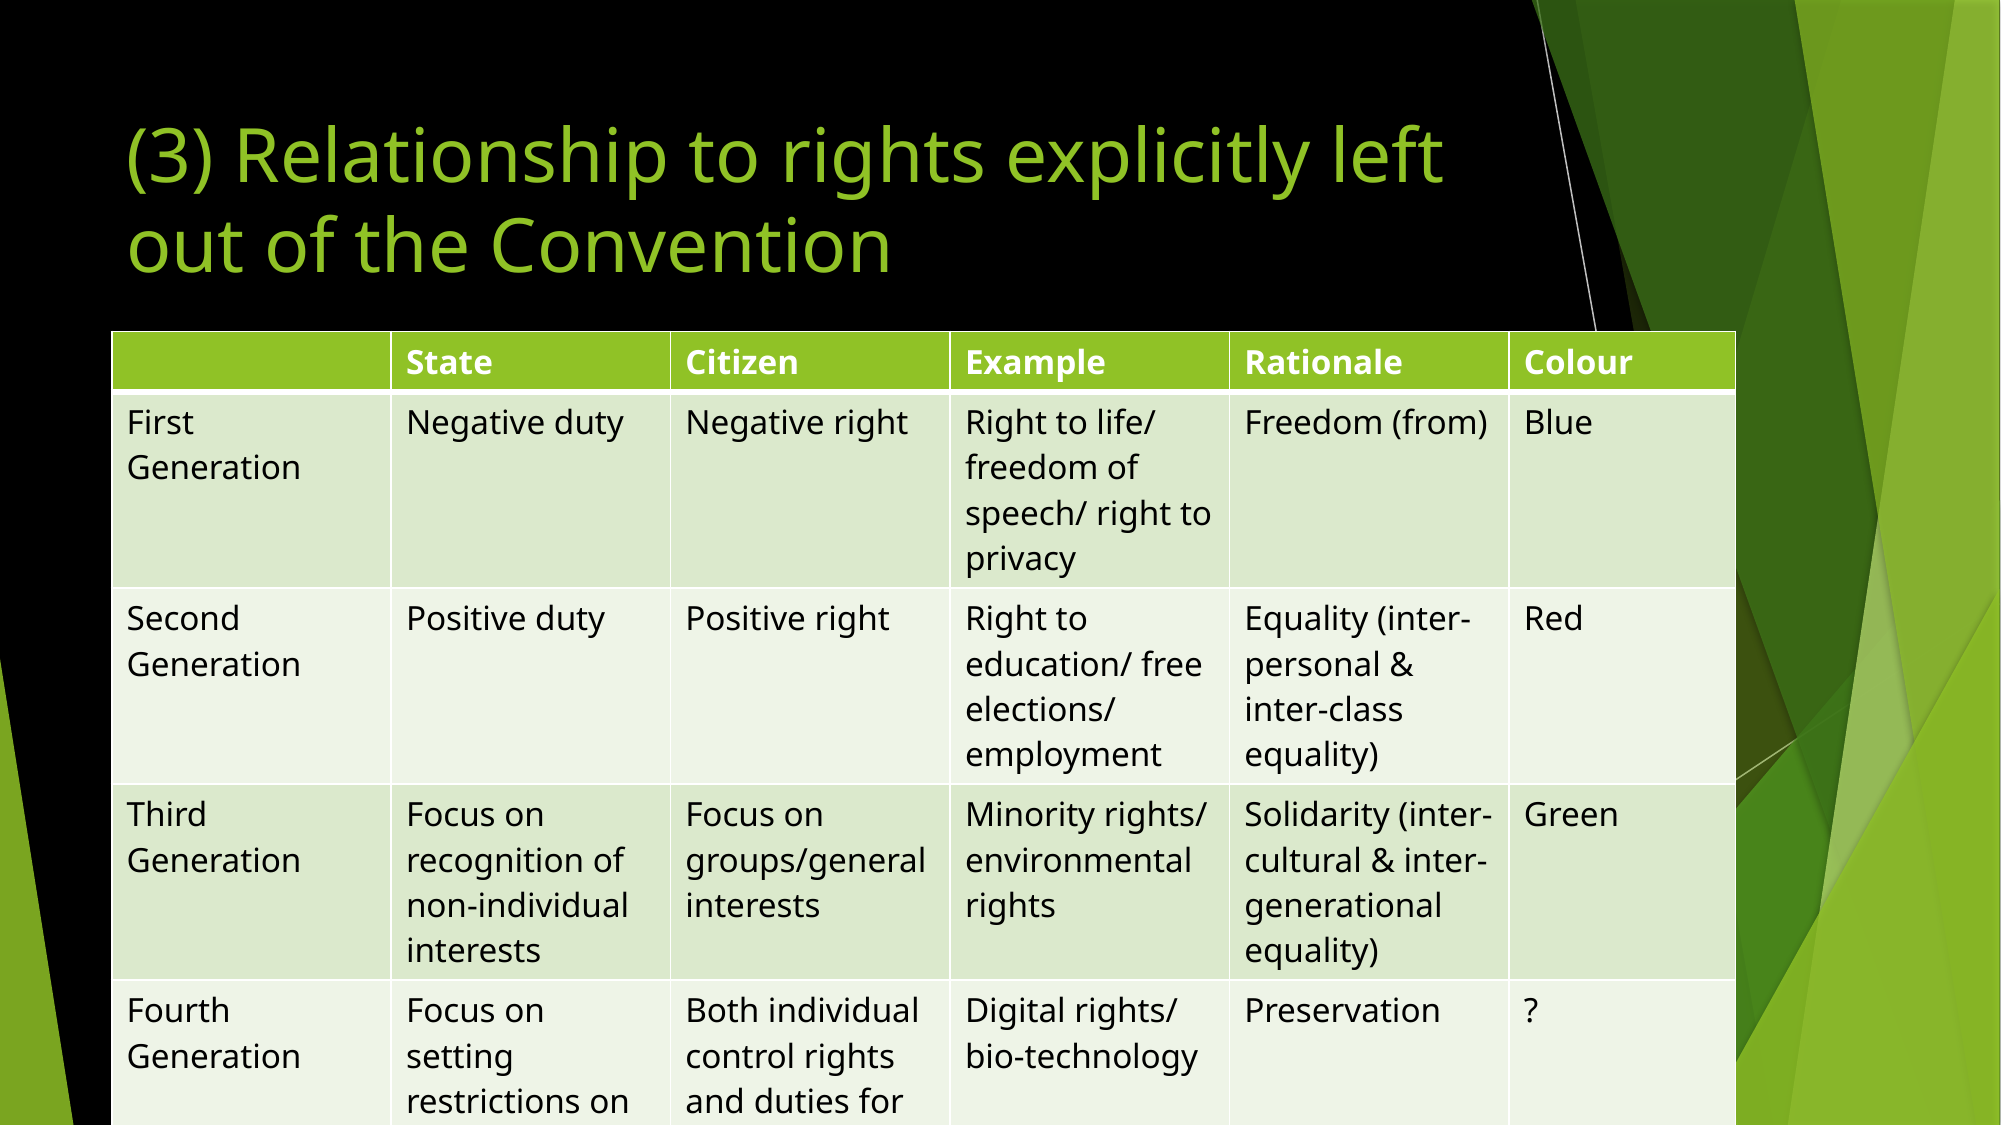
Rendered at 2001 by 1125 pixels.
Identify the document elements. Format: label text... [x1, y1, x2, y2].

title (3) Relationship to rights explicitly left out of the Convention [111, 99, 1522, 317]
table_cell Focus on setting restrictions on technological developments [392, 981, 670, 1125]
table_cell Right to education/ free elections/ employment [951, 589, 1229, 783]
table_header State [392, 332, 670, 389]
table_header Example [951, 332, 1229, 389]
table_cell Red [1510, 589, 1735, 783]
table_cell Minority rights/ environmental rights [951, 785, 1229, 979]
table_cell Blue [1510, 395, 1735, 587]
table_cell Fourth Generation [113, 981, 390, 1125]
table_cell Digital rights/ bio-technology [951, 981, 1229, 1125]
table_cell Negative duty [392, 395, 670, 587]
table_cell Equality (inter-personal & inter-class equality) [1230, 589, 1508, 783]
table_header Citizen [671, 332, 949, 389]
table_cell Second Generation [113, 589, 390, 783]
table_cell Green [1510, 785, 1735, 979]
table_header [113, 332, 390, 389]
table_cell Negative right [671, 395, 949, 587]
table_cell Focus on groups/general interests [671, 785, 949, 979]
table_cell Third Generation [113, 785, 390, 979]
table_header Colour [1510, 332, 1735, 389]
table_cell Solidarity (inter-cultural & inter-generational equality) [1230, 785, 1508, 979]
table_cell ? [1510, 981, 1735, 1125]
table_cell Both individual control rights and duties for organisations [671, 981, 949, 1125]
table_cell Positive right [671, 589, 949, 783]
table_cell Focus on recognition of non-individual interests [392, 785, 670, 979]
table_header Rationale [1230, 332, 1508, 389]
table_cell Freedom (from) [1230, 395, 1508, 587]
table_cell Positive duty [392, 589, 670, 783]
table_cell Right to life/ freedom of speech/ right to privacy [951, 395, 1229, 587]
table_cell Preservation [1230, 981, 1508, 1125]
table_cell First Generation [113, 395, 390, 587]
